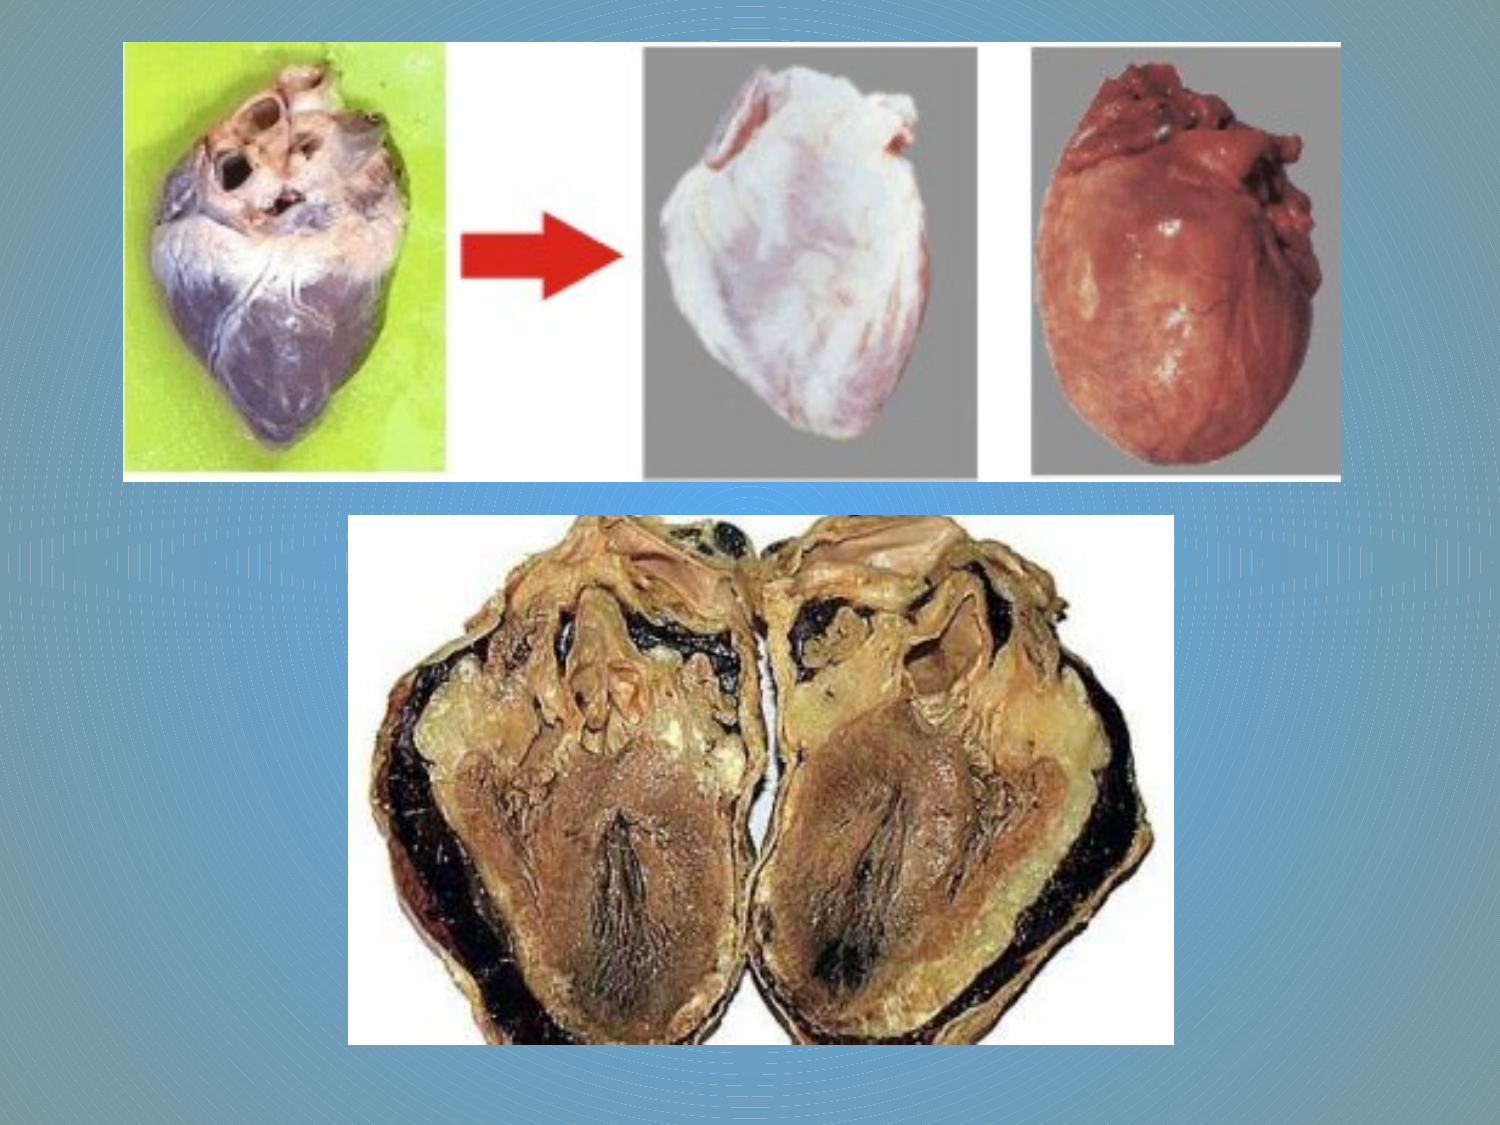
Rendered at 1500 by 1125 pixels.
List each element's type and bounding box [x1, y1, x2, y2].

picture [348, 514, 1174, 1045]
picture [123, 42, 1341, 483]
